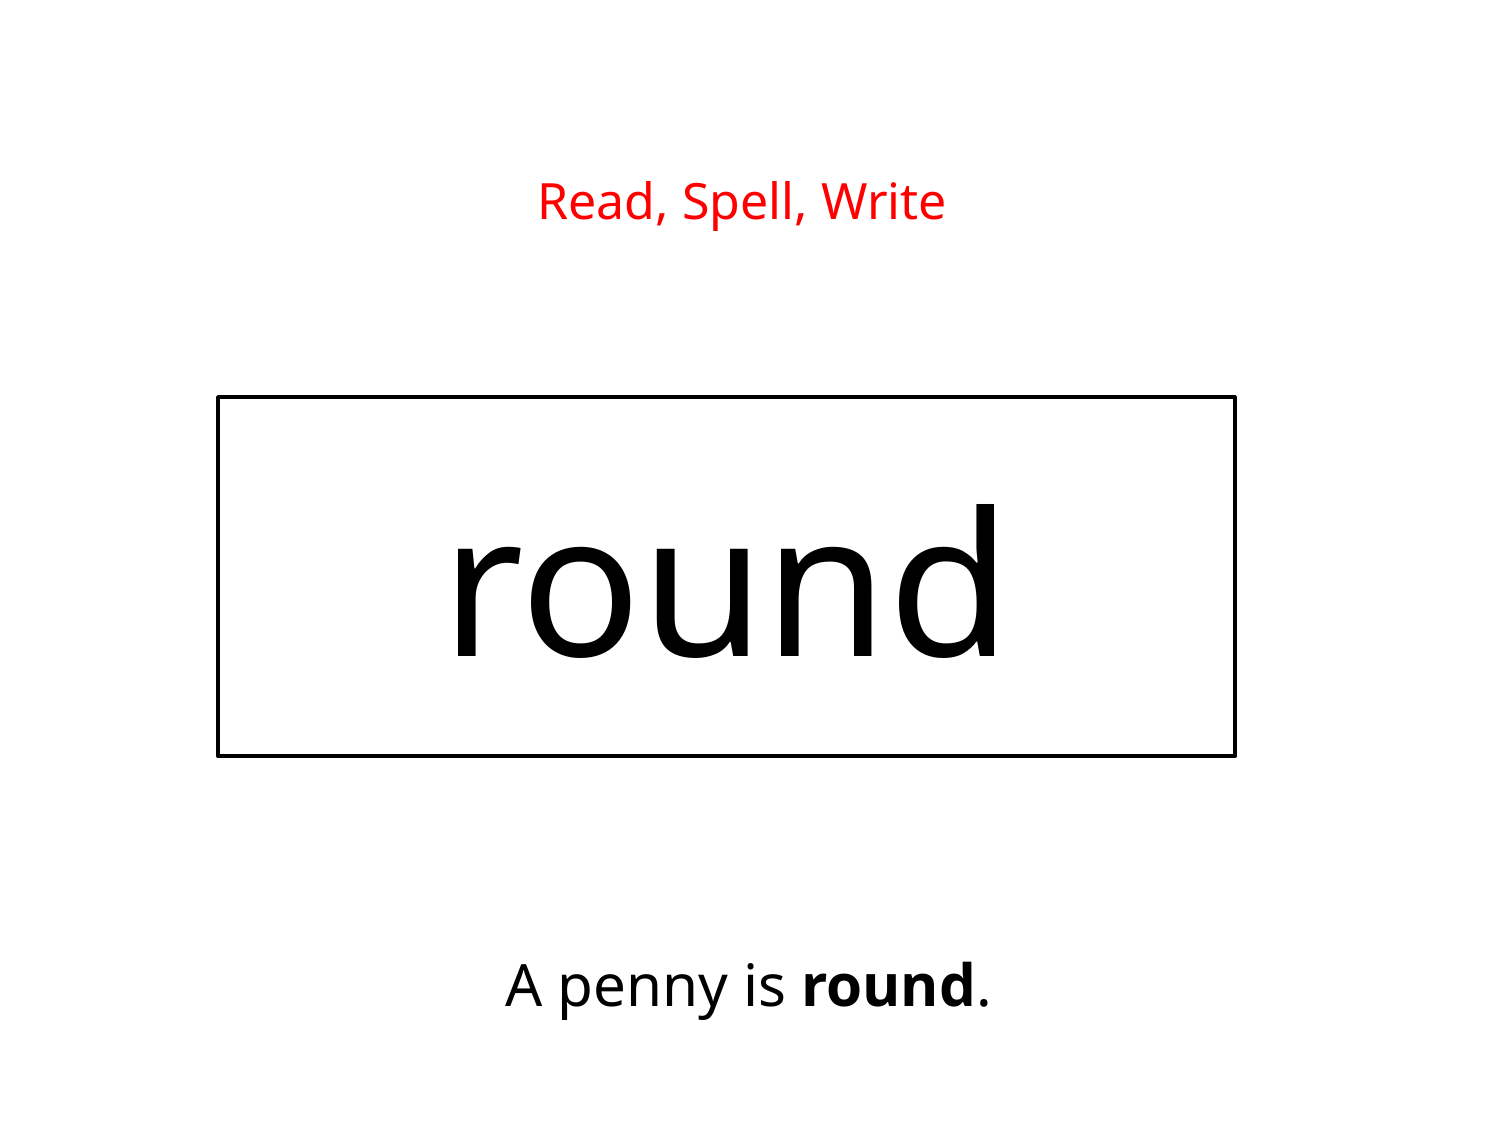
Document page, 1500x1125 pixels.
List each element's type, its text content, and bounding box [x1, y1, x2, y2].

text_box Read, Spell, Write [419, 162, 1066, 237]
text_box A penny is round. [29, 940, 1467, 1026]
text_box round [216, 395, 1237, 758]
